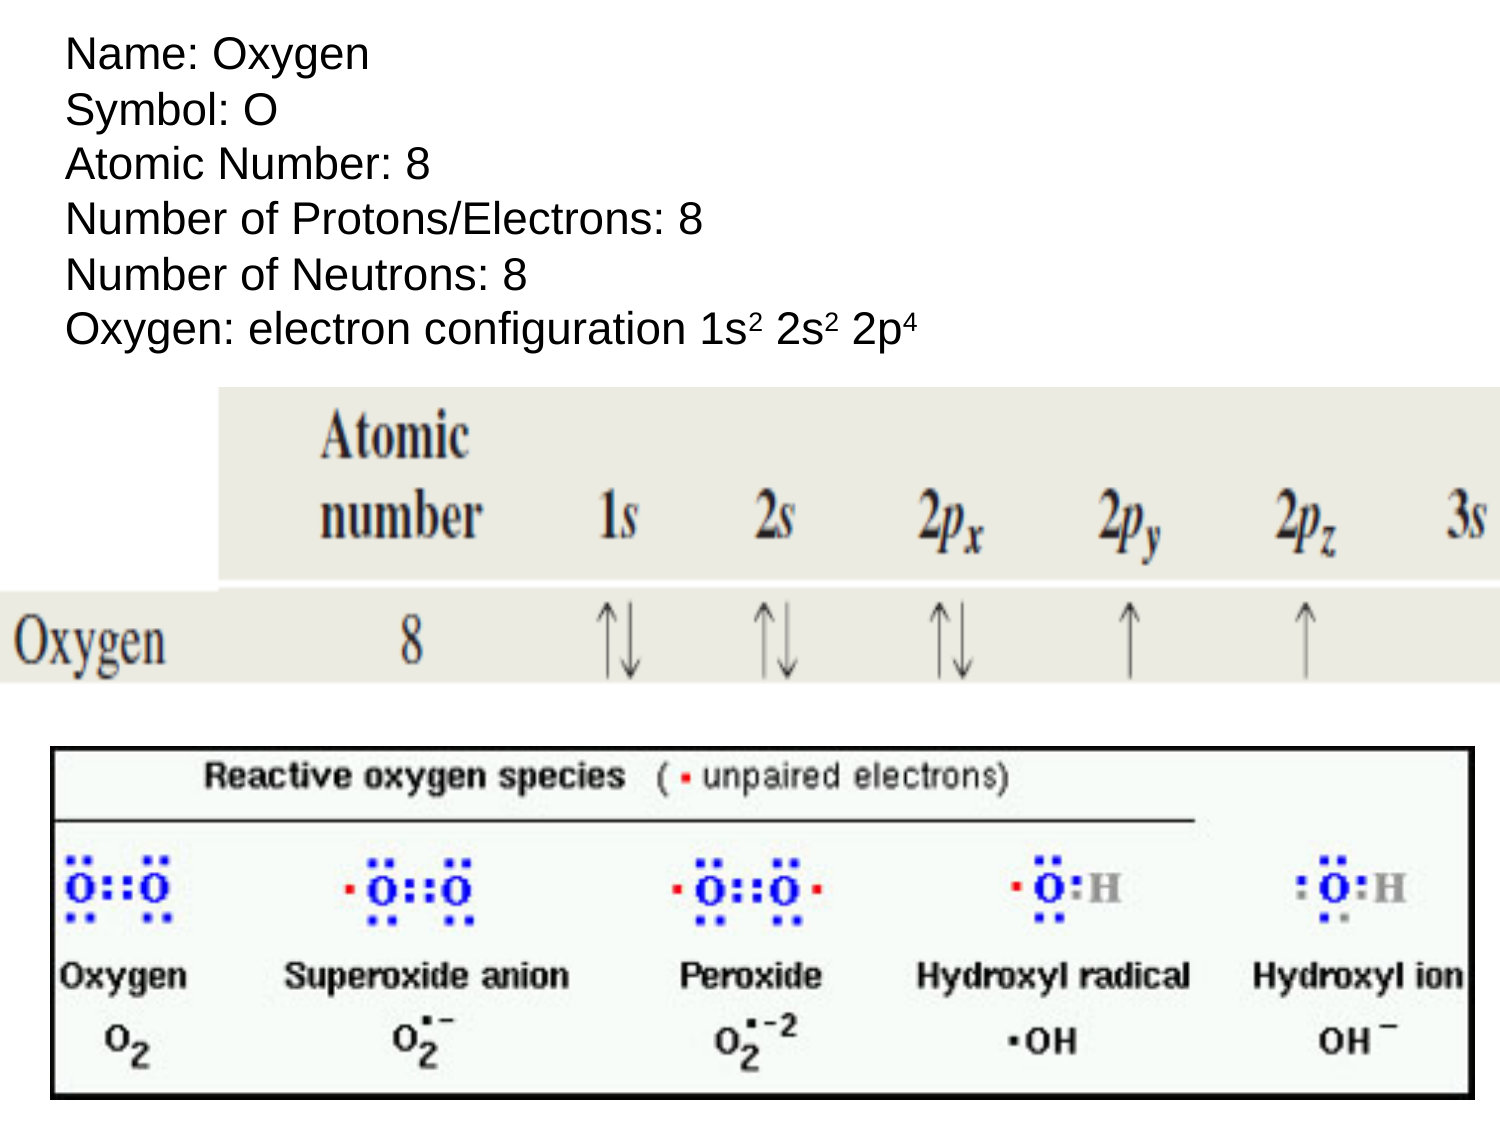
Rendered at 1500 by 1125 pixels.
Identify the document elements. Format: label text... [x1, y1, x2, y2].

picture [49, 746, 1476, 1101]
text_box Name: Oxygen Symbol: O Atomic Number: 8 Number of Protons/Electrons: 8 Number of Neutrons: 8 Oxygen: electron configuration 1s2 2s2 2p4 [50, 16, 1425, 362]
picture [0, 387, 1500, 688]
